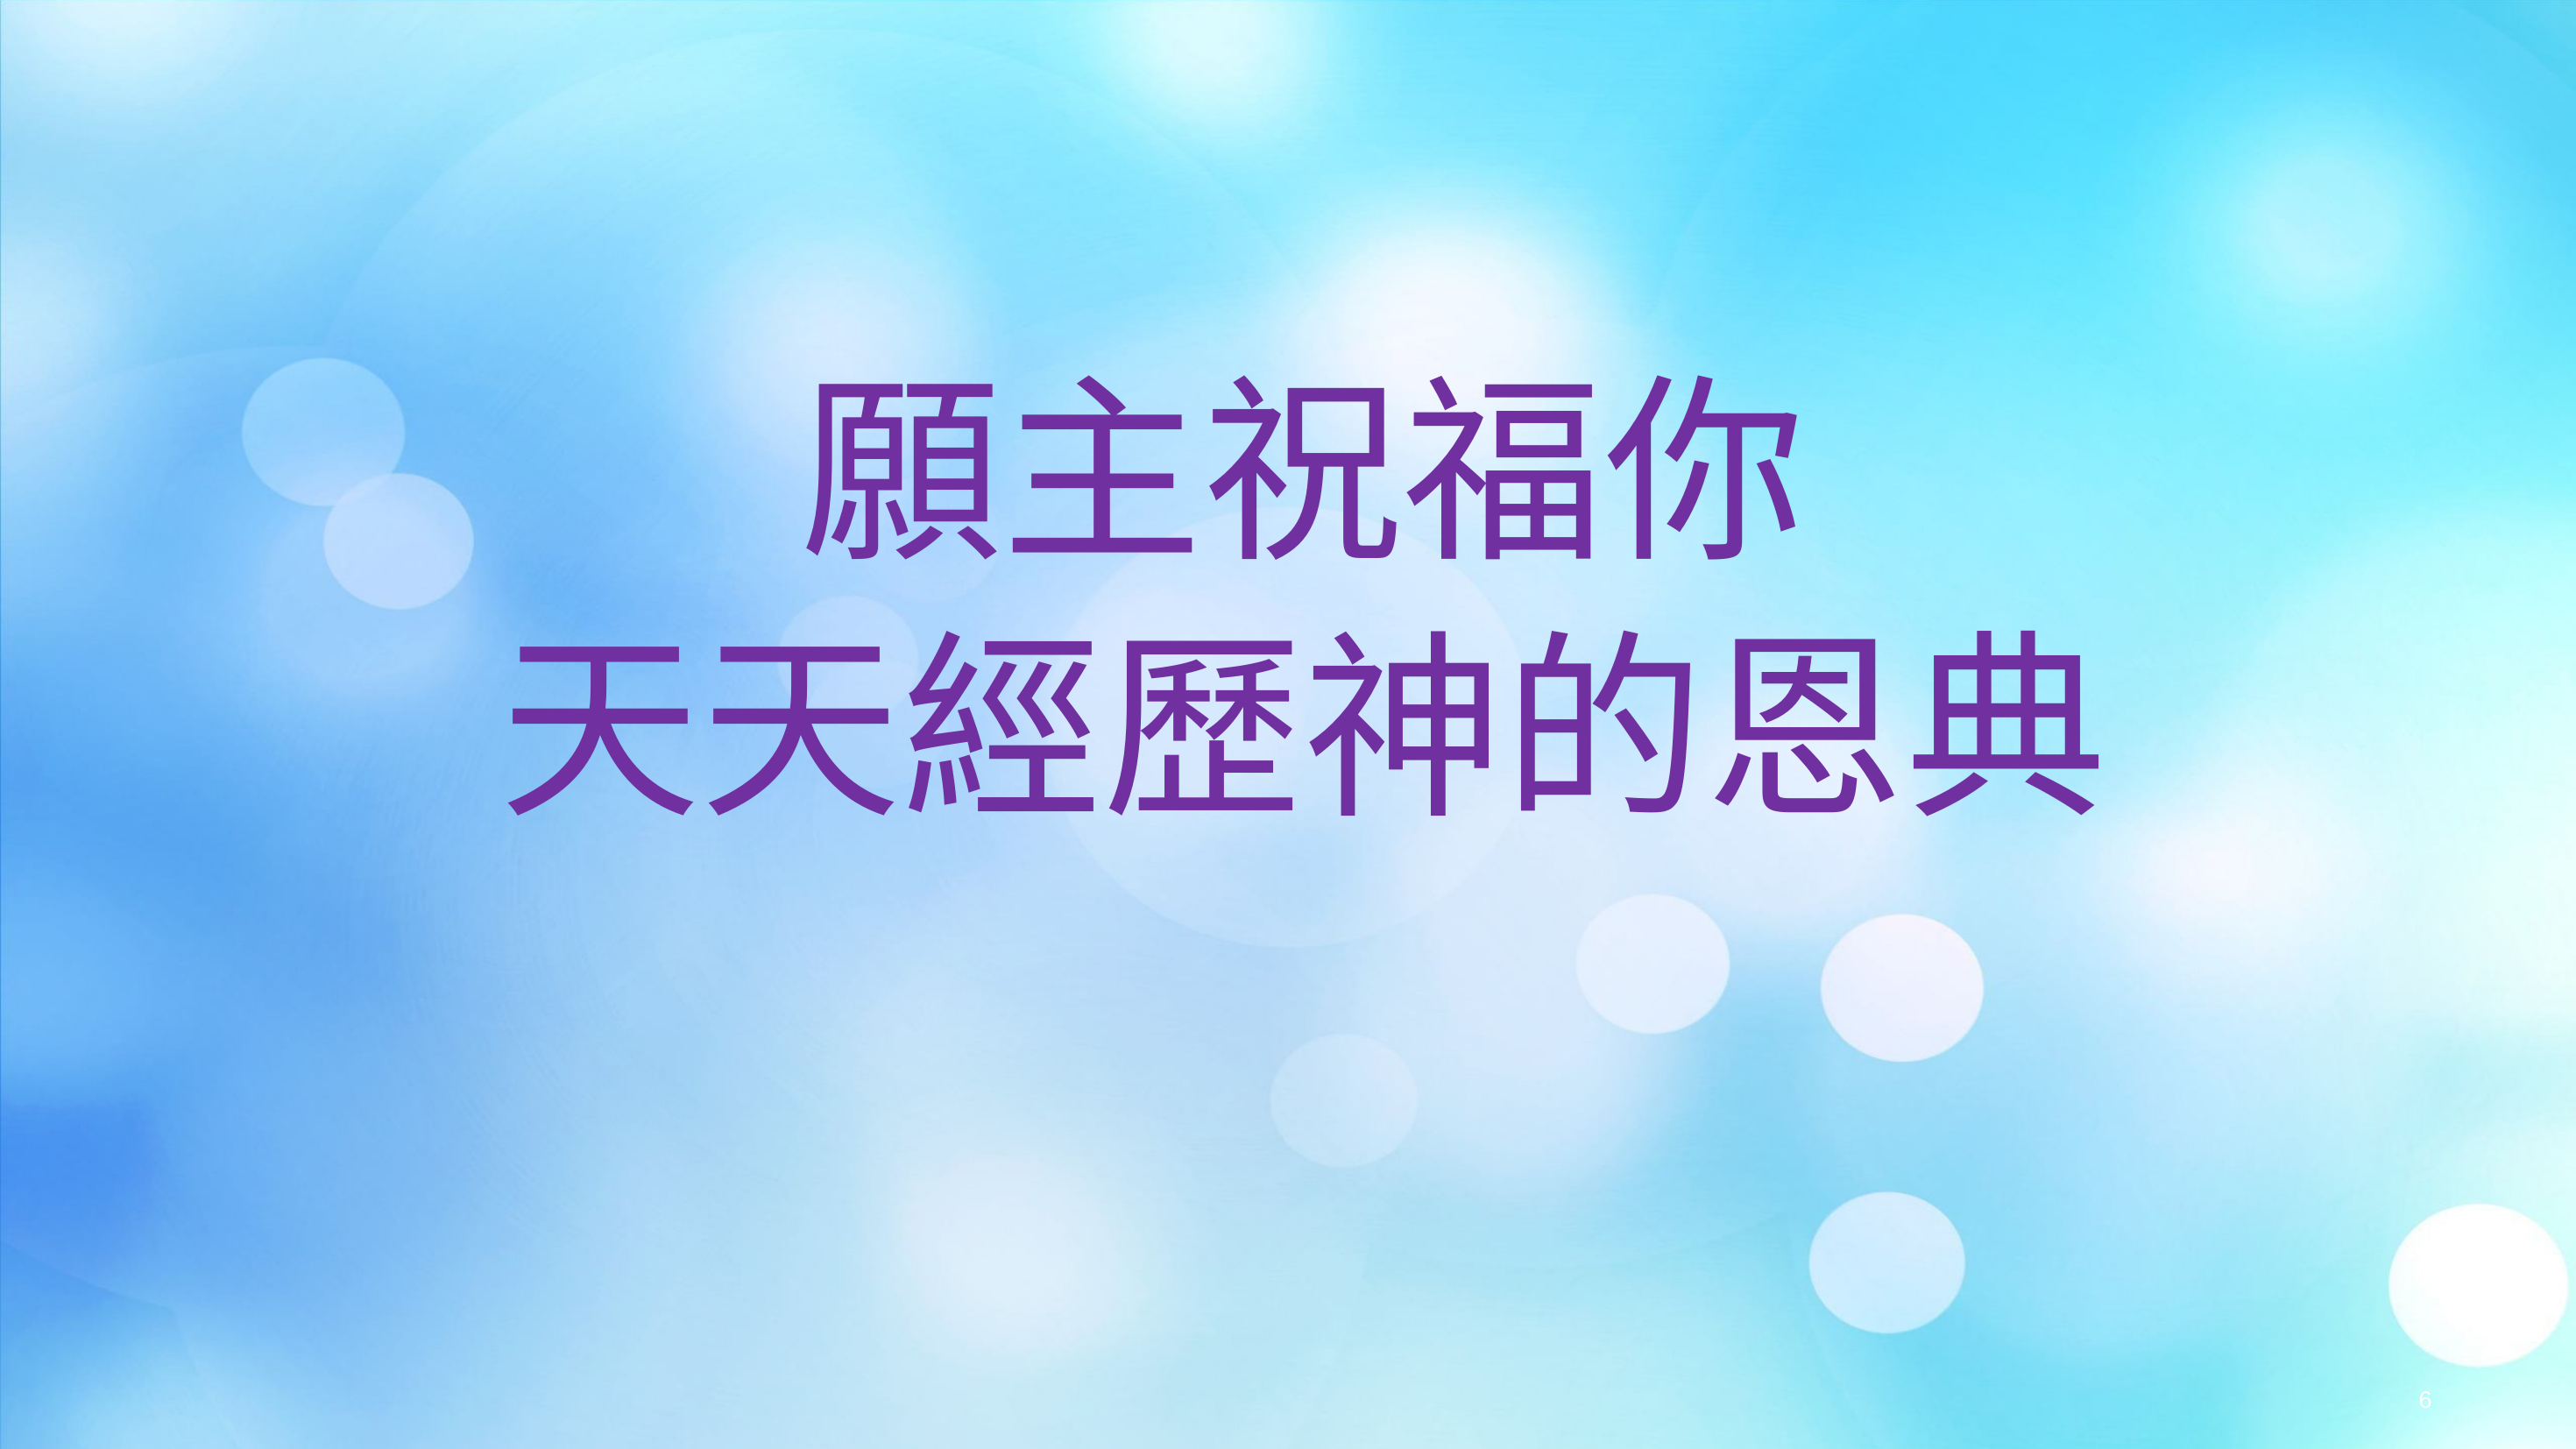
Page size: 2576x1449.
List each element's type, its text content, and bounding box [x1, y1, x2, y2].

list 願主祝福你 天天經歷神的恩典 [138, 362, 2468, 1449]
picture [0, 0, 2576, 1449]
